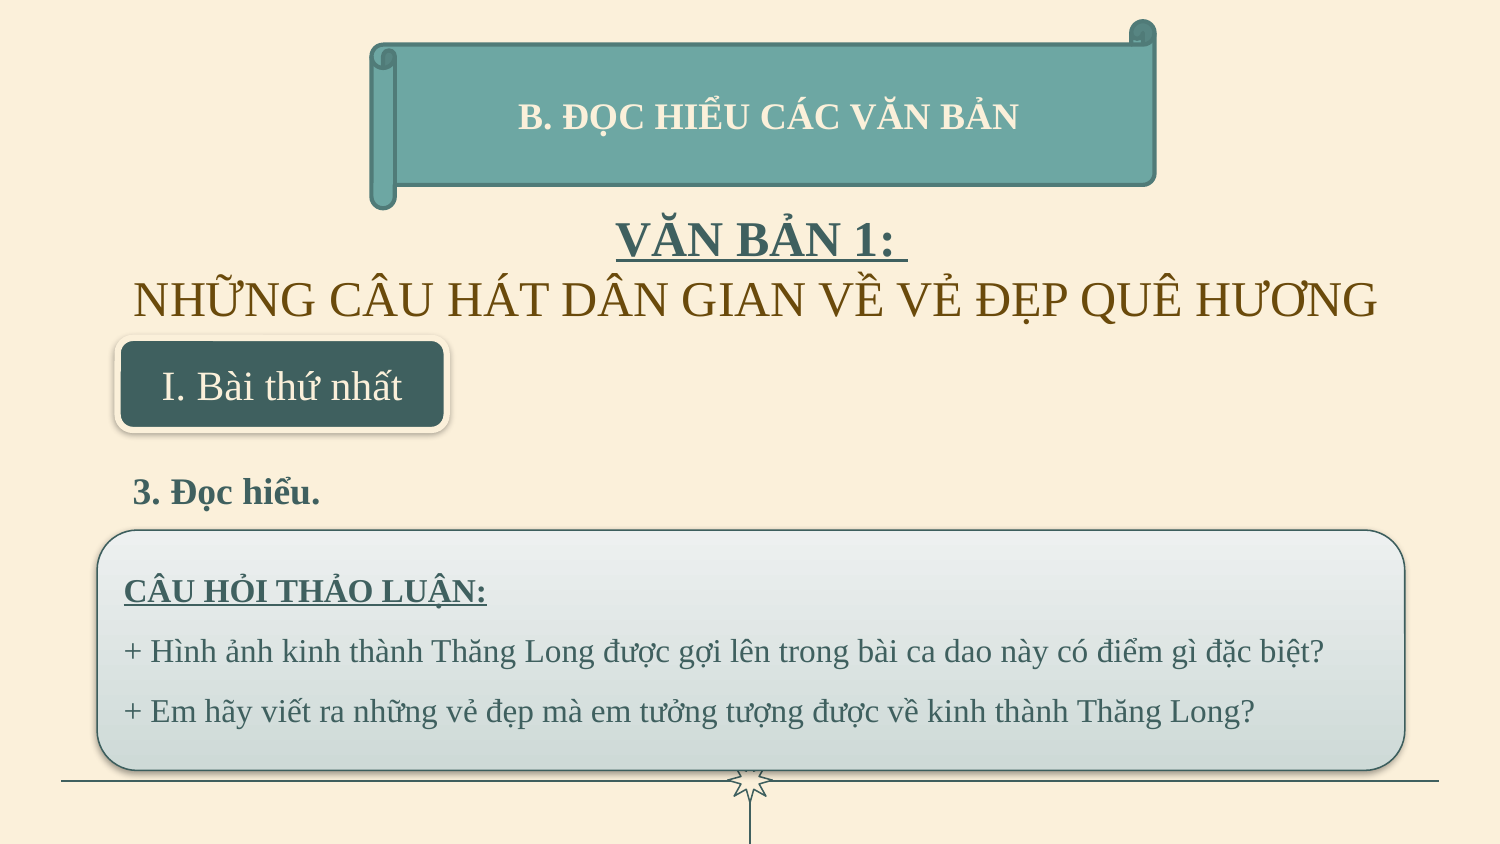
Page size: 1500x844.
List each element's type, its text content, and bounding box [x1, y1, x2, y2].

list VĂN BẢN 1: NHỮNG CÂU HÁT DÂN GIAN VỀ VẺ ĐẸP QUÊ HƯƠNG [97, 191, 1405, 292]
text_box CÂU HỎI THẢO LUẬN: + Hình ảnh kinh thành Thăng Long được gợi lên trong bài ca dao này có điểm gì đặc biệt? + Em hãy viết ra những vẻ đẹp mà em tưởng tượng được về kinh thành Thăng Long? [96, 529, 1406, 772]
title 3. Đọc hiểu. [117, 429, 1436, 737]
text_box I. Bài thứ nhất [114, 334, 450, 434]
text_box B. ĐỌC HIỂU CÁC VĂN BẢN [369, 19, 1157, 211]
